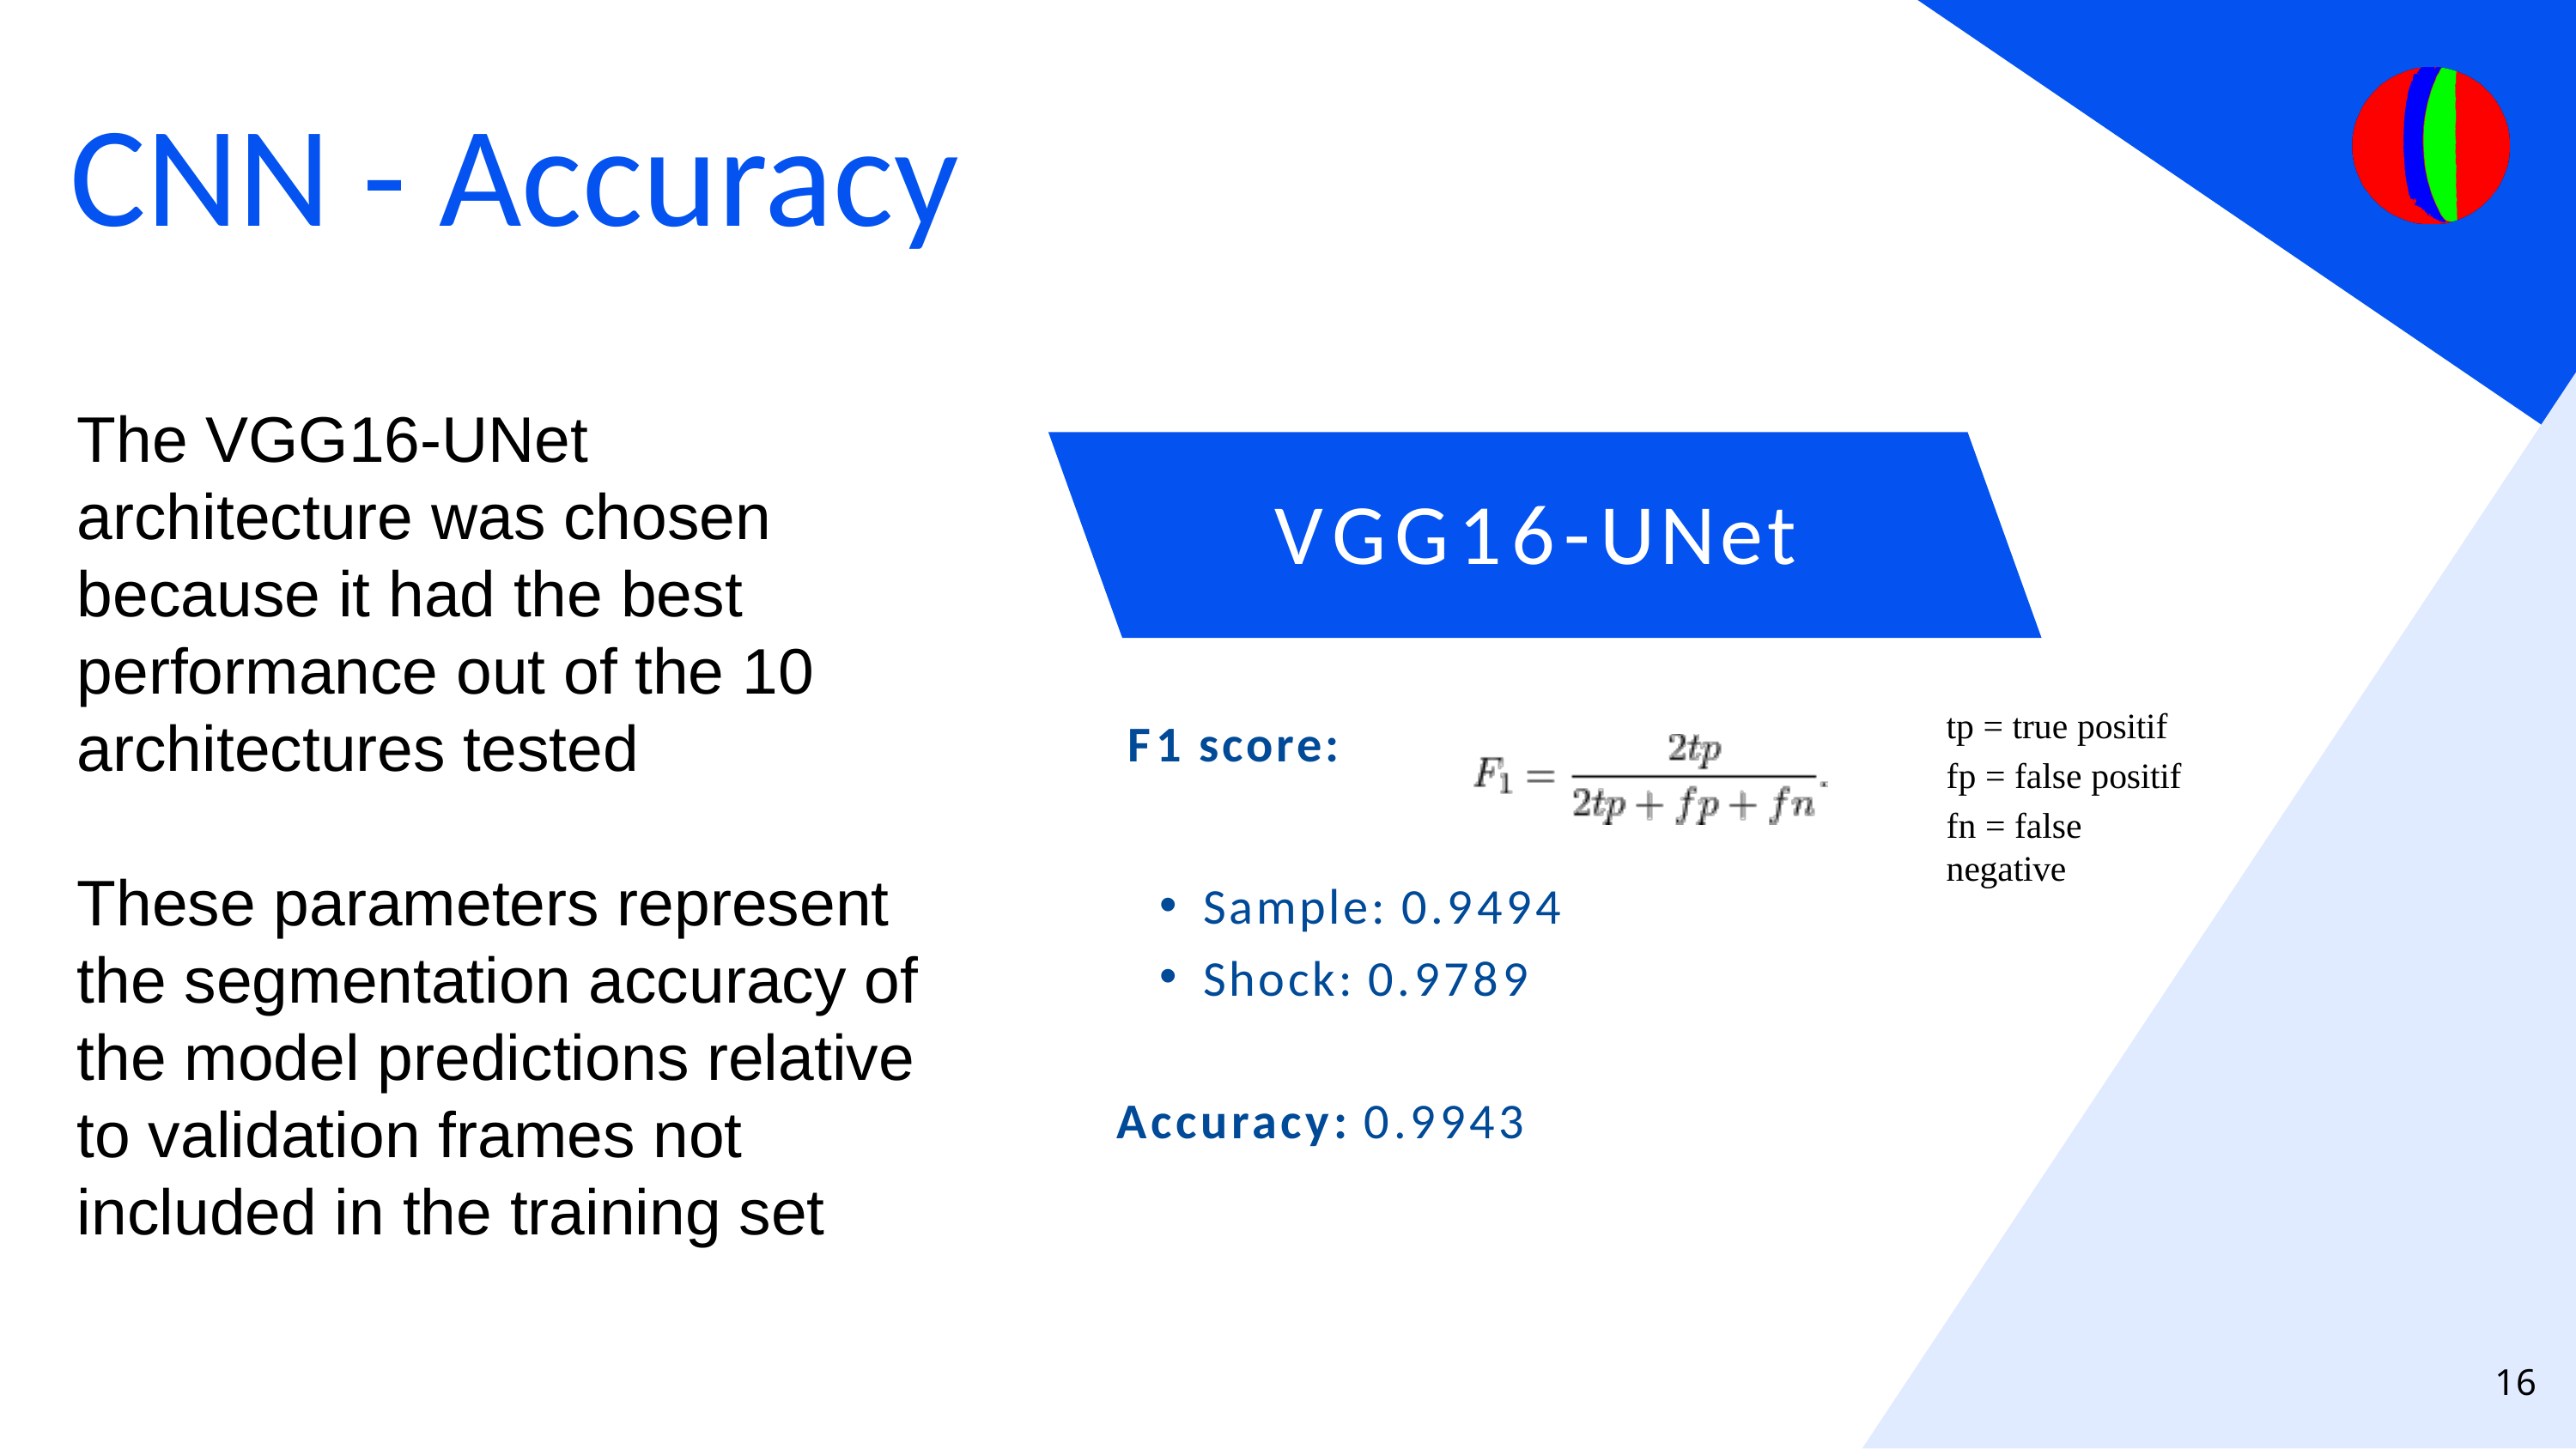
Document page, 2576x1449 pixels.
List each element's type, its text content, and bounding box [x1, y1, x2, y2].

text_box tp = true positif fp = false positif fn = false negative [1944, 693, 2214, 888]
picture [2352, 65, 2511, 224]
title CNN - Accuracy [68, 81, 2022, 325]
text_box VGG16-UNet [1193, 472, 1878, 691]
picture [1473, 734, 1828, 825]
text_box The VGG16-UNet architecture was chosen because it had the best performance out of the 10 architectures tested These parameters represent the segmentation accuracy of the model predictions relative to validation frames not included in the training set [64, 391, 956, 1254]
text_box Accuracy: 0.9943 [1115, 1087, 1536, 1149]
text_box Sample: 0.9494 Shock: 0.9789 [1157, 860, 1571, 1006]
slide_number 15 [2479, 1355, 2559, 1449]
text_box F1 score: [1115, 705, 1367, 830]
